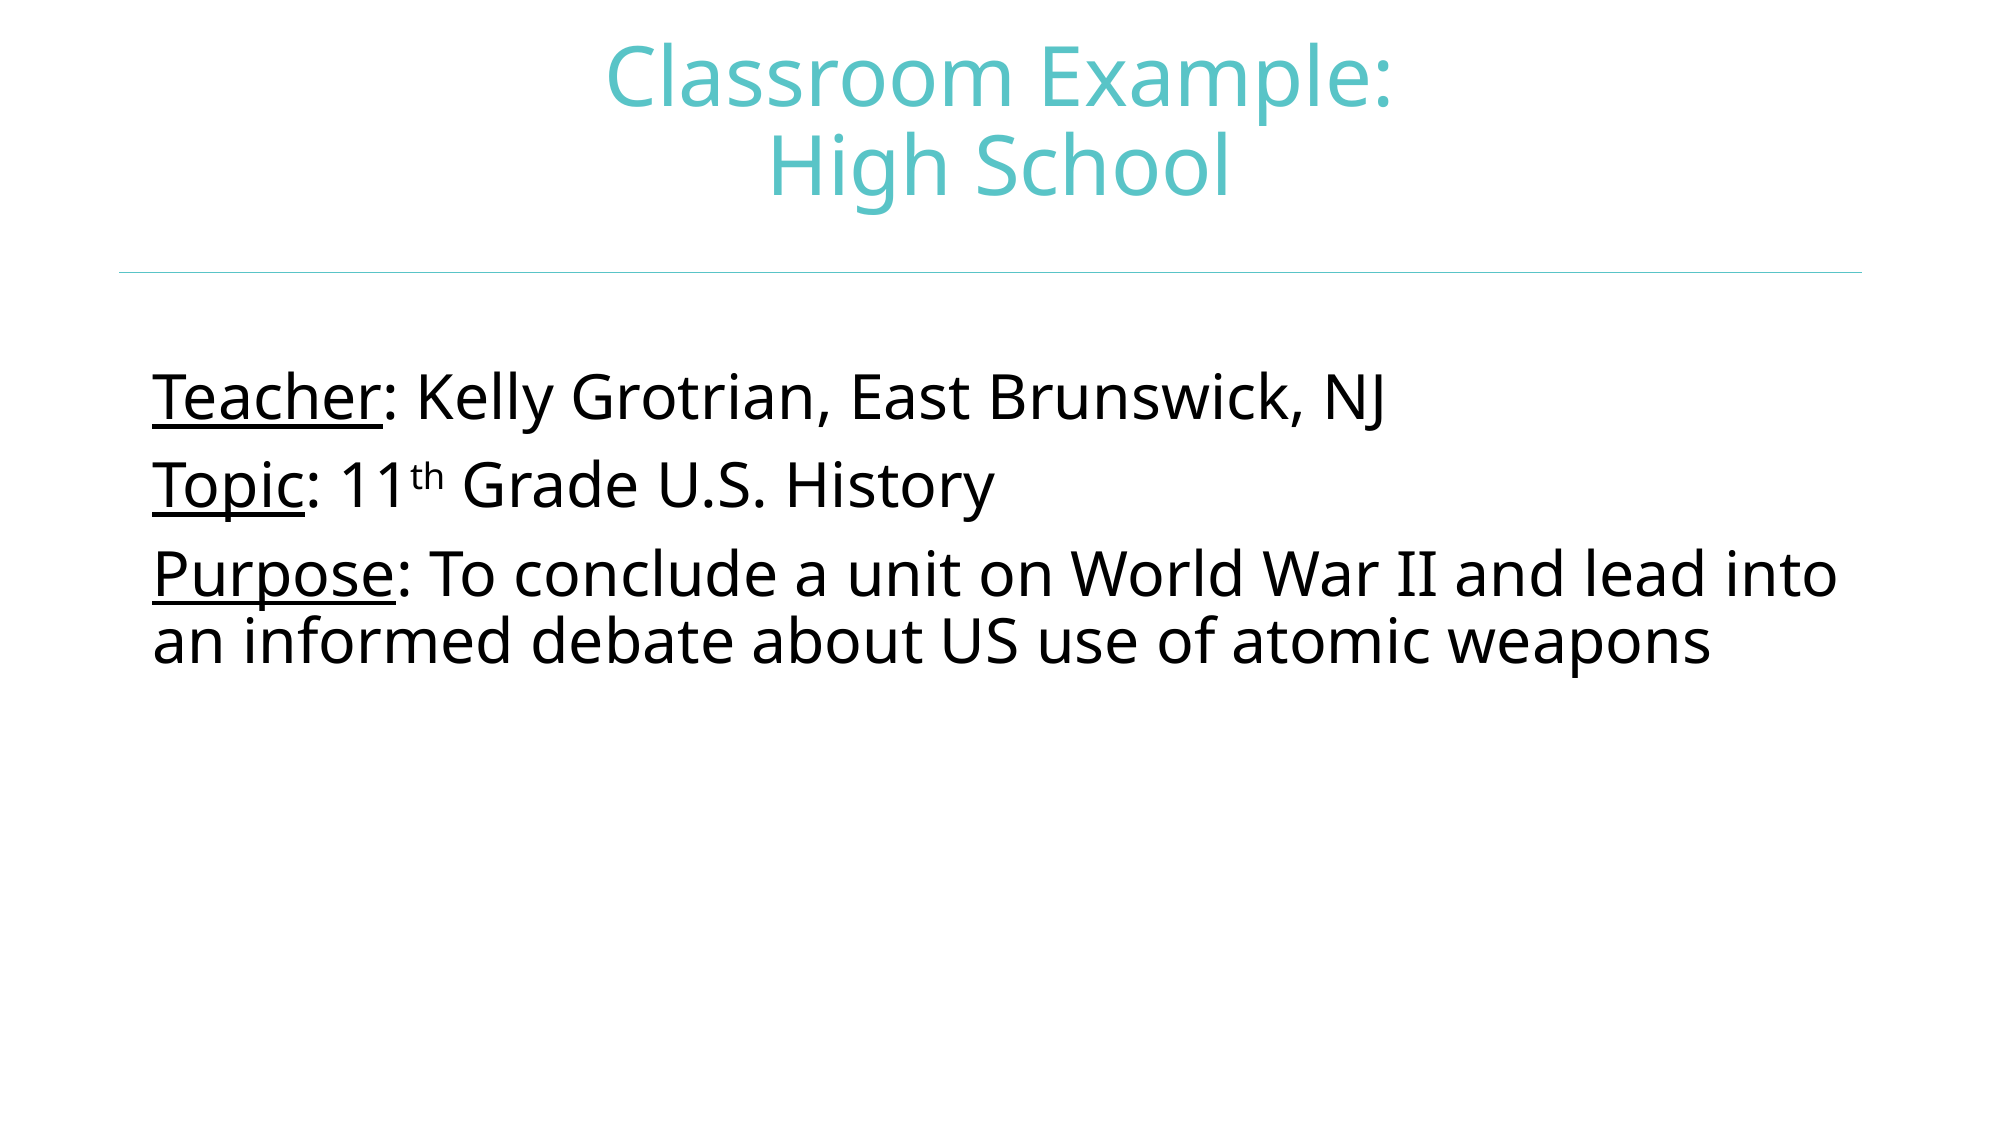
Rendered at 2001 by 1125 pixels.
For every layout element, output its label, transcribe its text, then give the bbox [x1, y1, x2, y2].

list Teacher: Kelly Grotrian, East Brunswick, NJ Topic: 11th Grade U.S. History Purpose: To conclude a unit on World War II and lead into an informed debate about US use of atomic weapons [137, 358, 1863, 1072]
title Classroom Example: High School [137, 15, 1863, 233]
